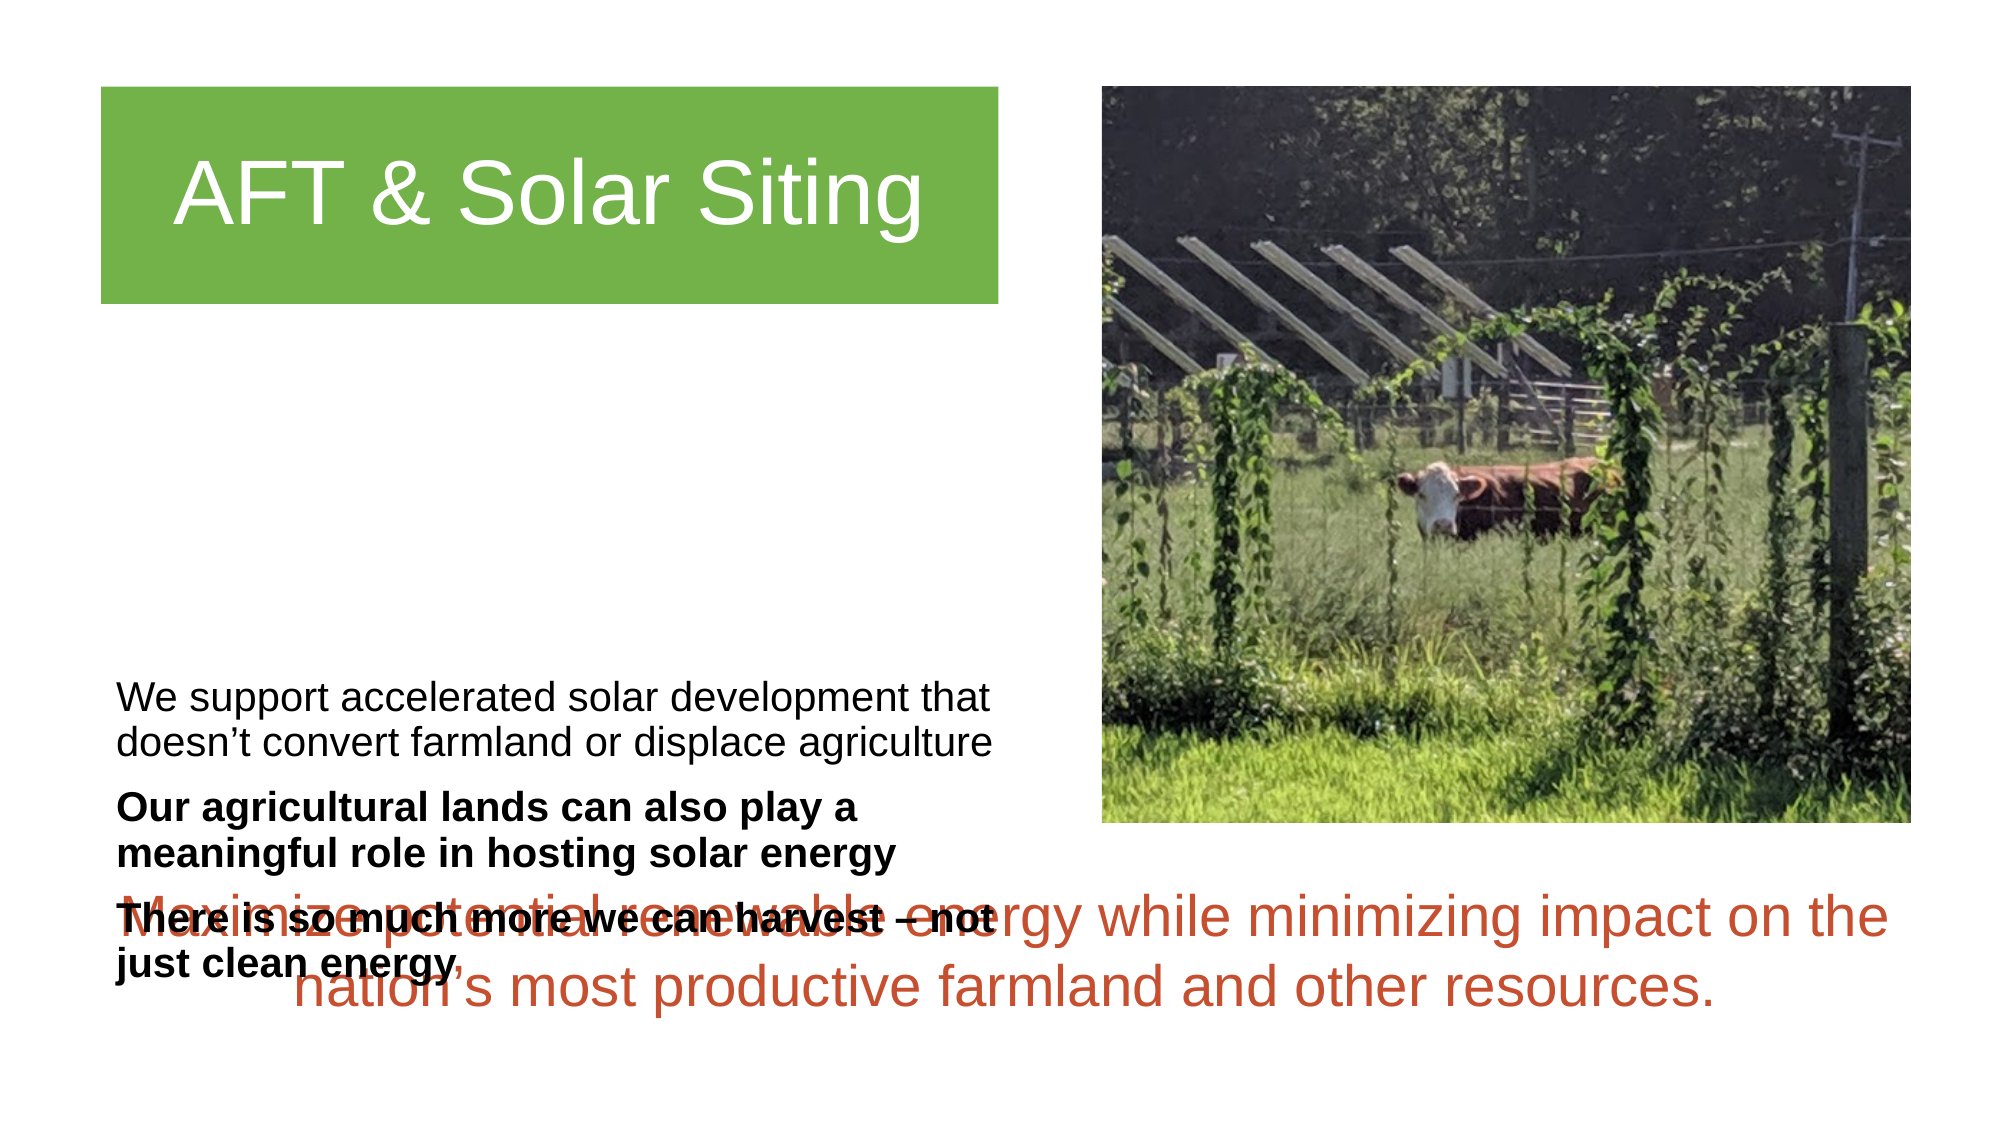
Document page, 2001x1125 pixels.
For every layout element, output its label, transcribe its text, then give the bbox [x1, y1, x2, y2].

list We support accelerated solar development that doesn’t convert farmland or displace agriculture Our agricultural lands can also play a meaningful role in hosting solar energy There is so much more we can harvest – not just clean energy [101, 391, 1015, 995]
picture [1101, 86, 1911, 823]
text_box Maximize potential renewable energy while minimizing impact on the nation’s most productive farmland and other resources. [101, 870, 1911, 1026]
title AFT & Solar Siting [101, 86, 999, 304]
